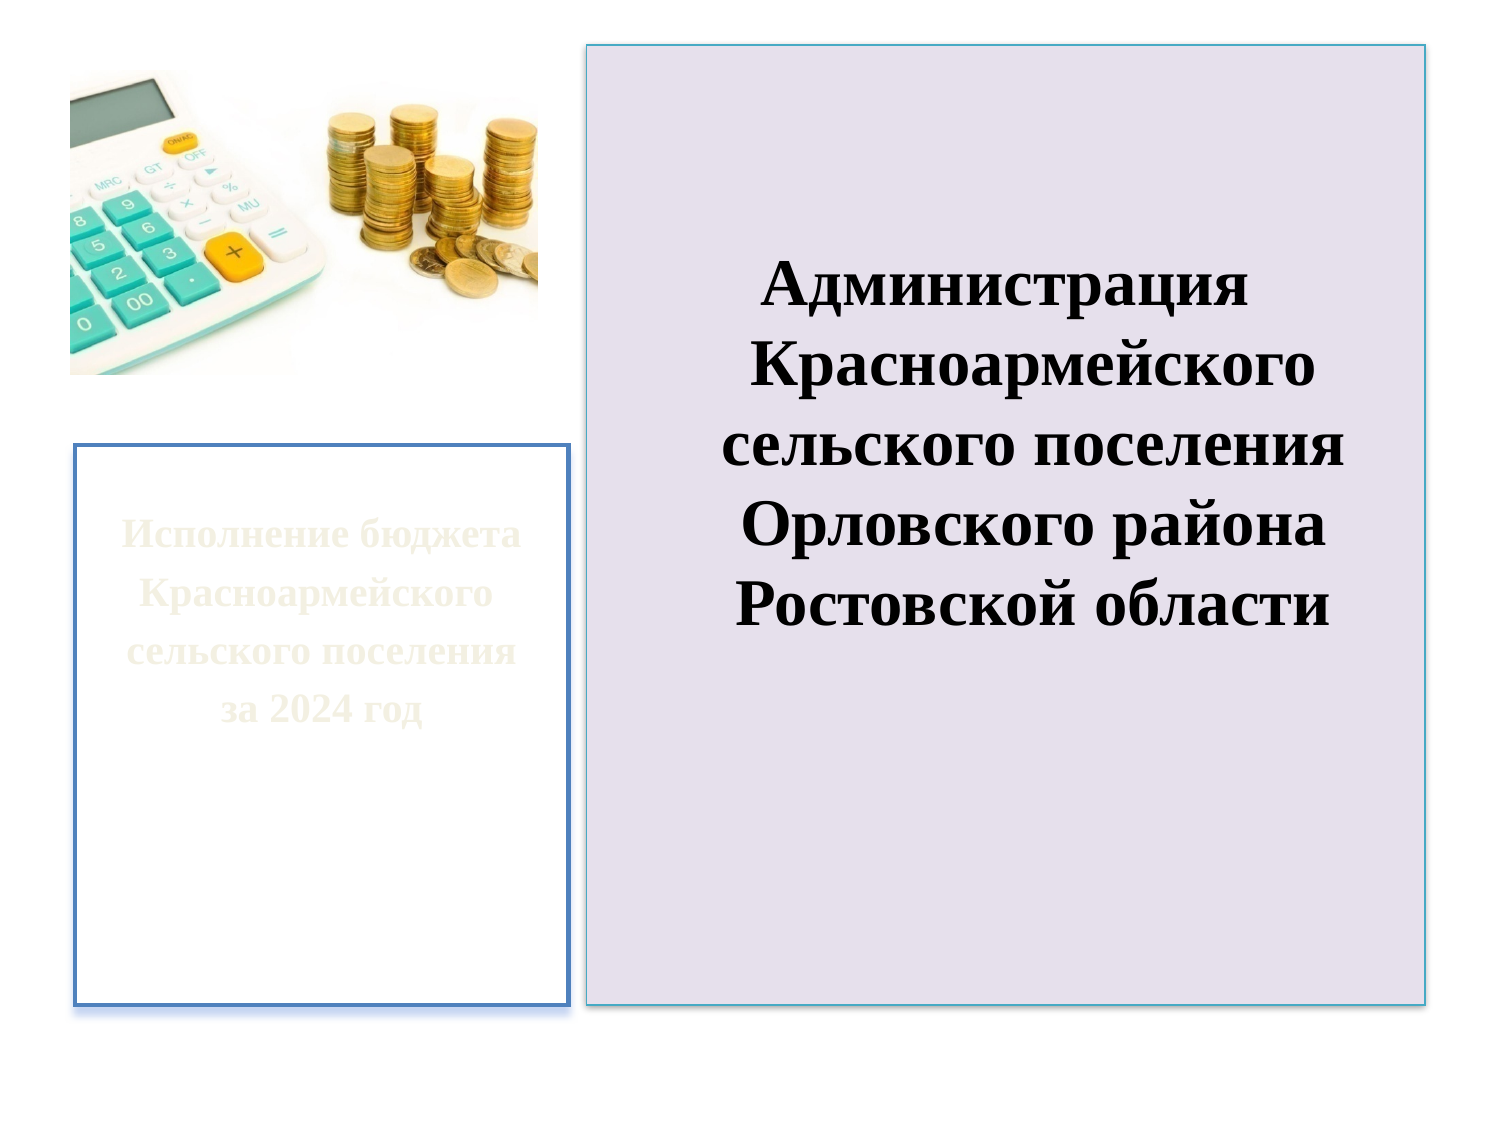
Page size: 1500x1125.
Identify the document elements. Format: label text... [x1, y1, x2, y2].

picture [70, 70, 538, 376]
list Администрация Красноармейского сельского поселения Орловского района Ростовской области [586, 44, 1426, 1006]
list Исполнение бюджета Красноармейского сельского поселения за 2024 год [73, 443, 571, 1007]
